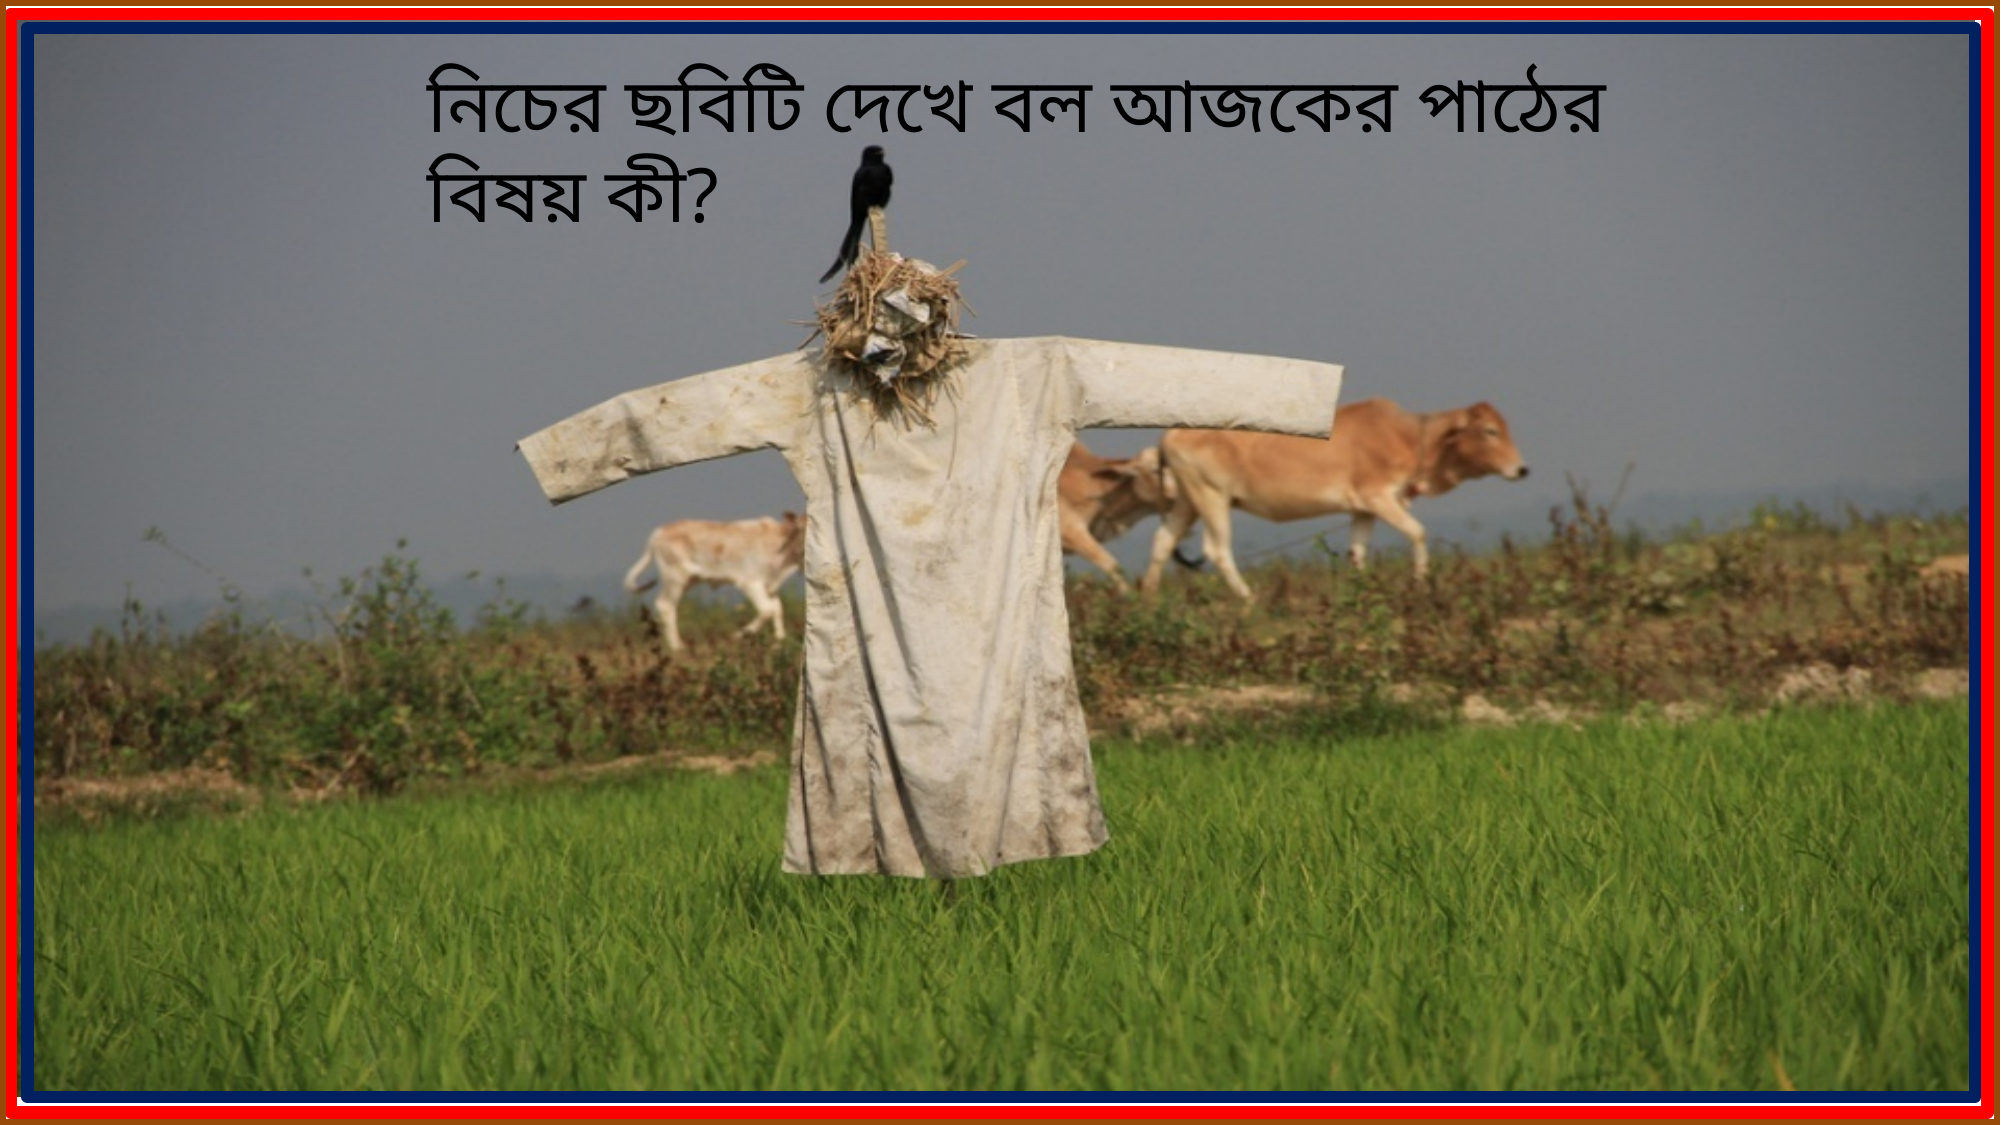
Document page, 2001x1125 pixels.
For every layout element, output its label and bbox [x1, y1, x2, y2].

text_box [0, 0, 2000, 1125]
